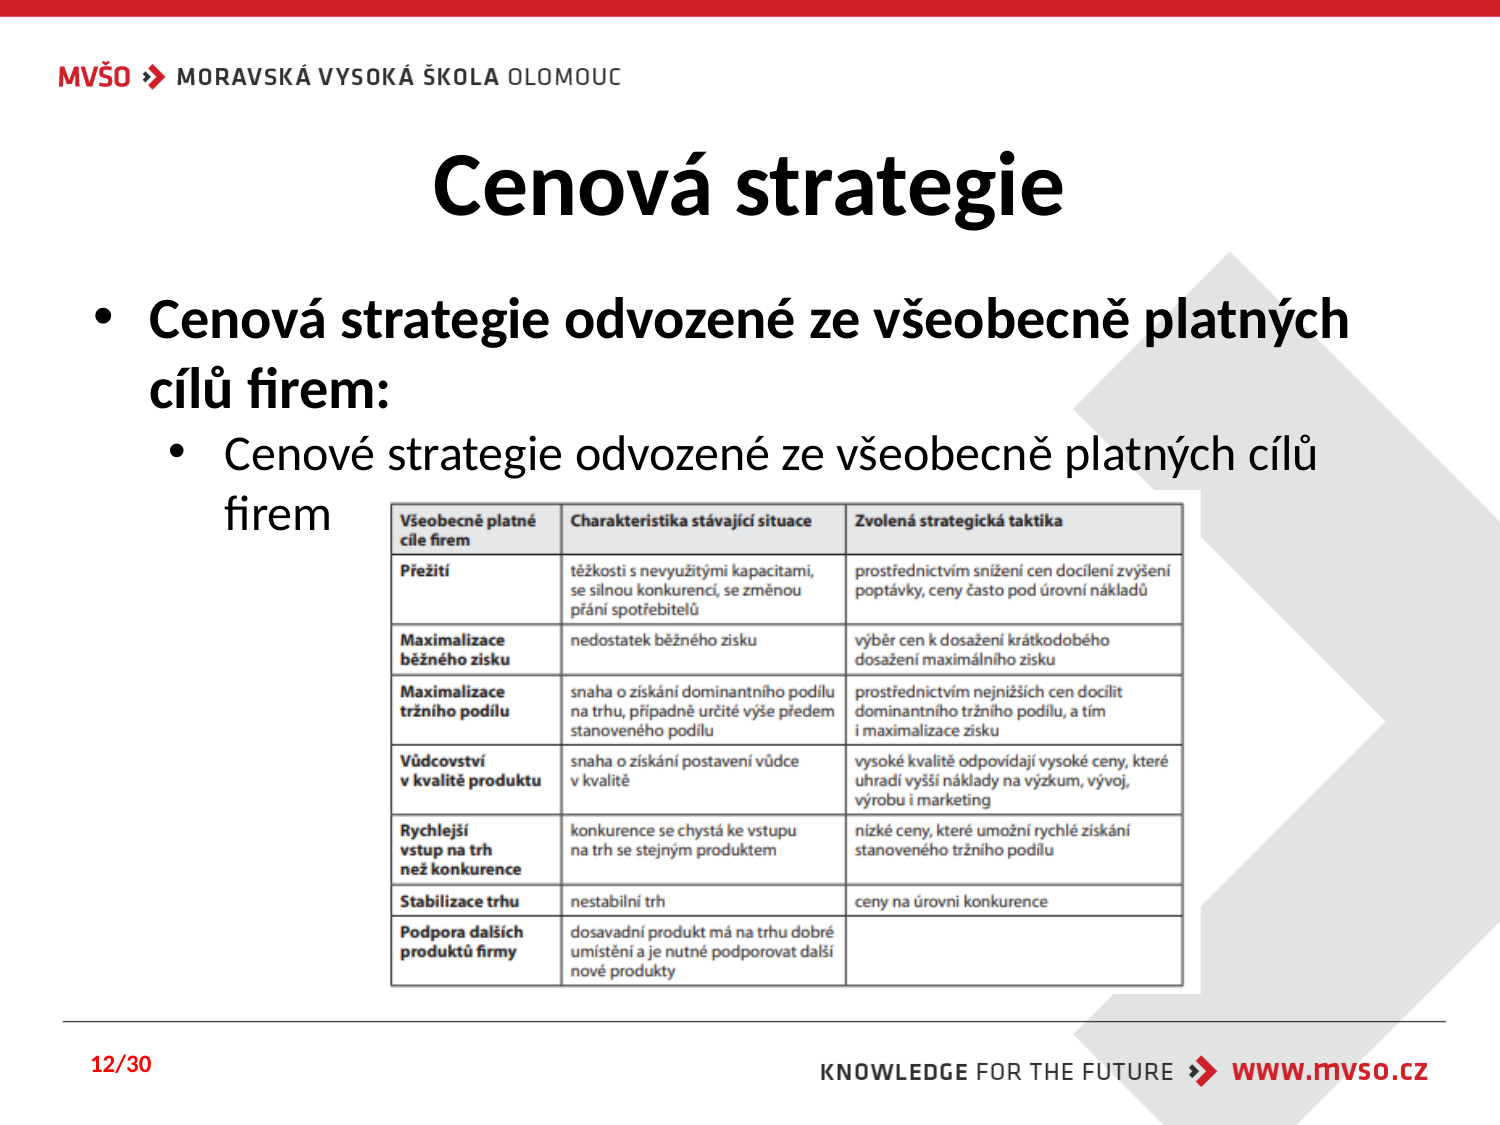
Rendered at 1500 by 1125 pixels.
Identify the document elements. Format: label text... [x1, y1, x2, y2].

text_box 12/30 [74, 1040, 213, 1085]
title Cenová strategie [75, 85, 1425, 272]
picture [0, 0, 1500, 1125]
list Cenová strategie odvozené ze všeobecně platných cílů firem: Cenové strategie odvozené ze všeobecně platných cílů firem [75, 272, 1425, 1041]
